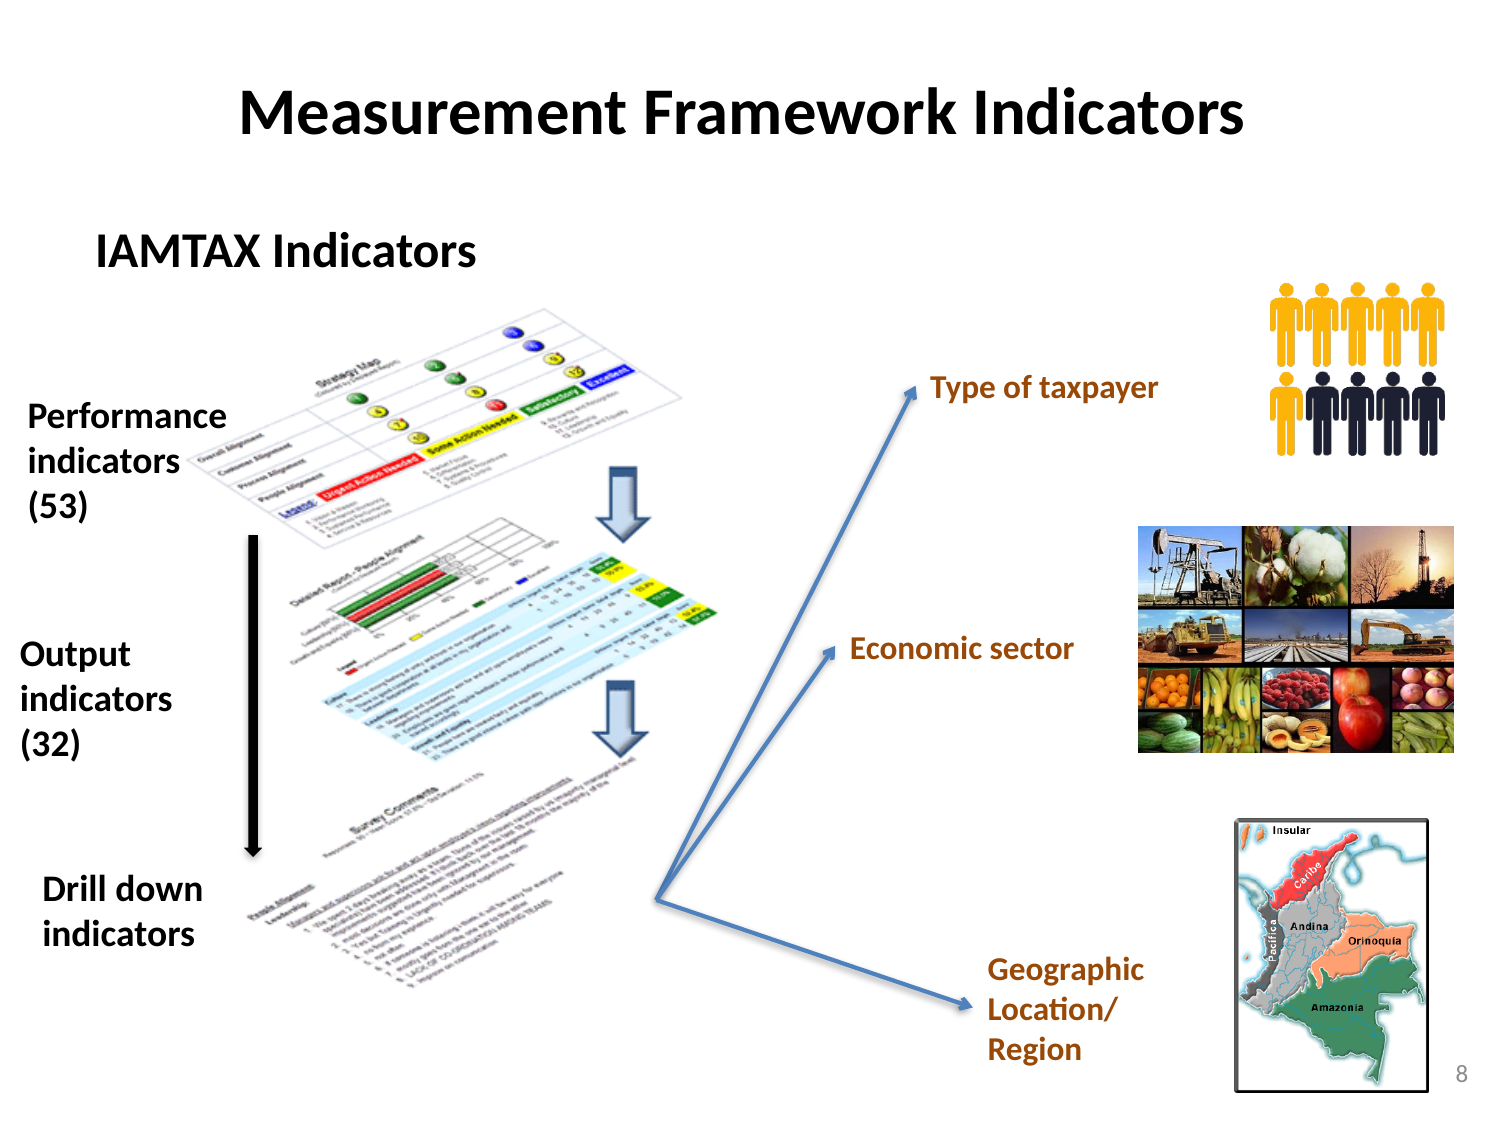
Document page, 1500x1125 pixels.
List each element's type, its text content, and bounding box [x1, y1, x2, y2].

picture [1259, 274, 1460, 474]
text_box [655, 385, 914, 898]
slide_number 8 [1133, 1042, 1484, 1103]
text_box Economic sector [918, 618, 1090, 674]
text_box Performance indicators (53) [12, 383, 165, 534]
text_box IAMTAX Indicators [80, 209, 492, 285]
picture [170, 297, 749, 997]
text_box Drill down indicators [27, 856, 165, 962]
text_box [656, 645, 834, 899]
picture [1138, 525, 1455, 754]
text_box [655, 899, 974, 1009]
text_box Geographic Location/ Region [972, 940, 1229, 1075]
text_box Type of taxpayer [915, 358, 1175, 413]
title Measurement Framework Indicators [75, 13, 1425, 202]
text_box Output indicators (32) [5, 621, 165, 772]
picture [1234, 817, 1429, 1093]
